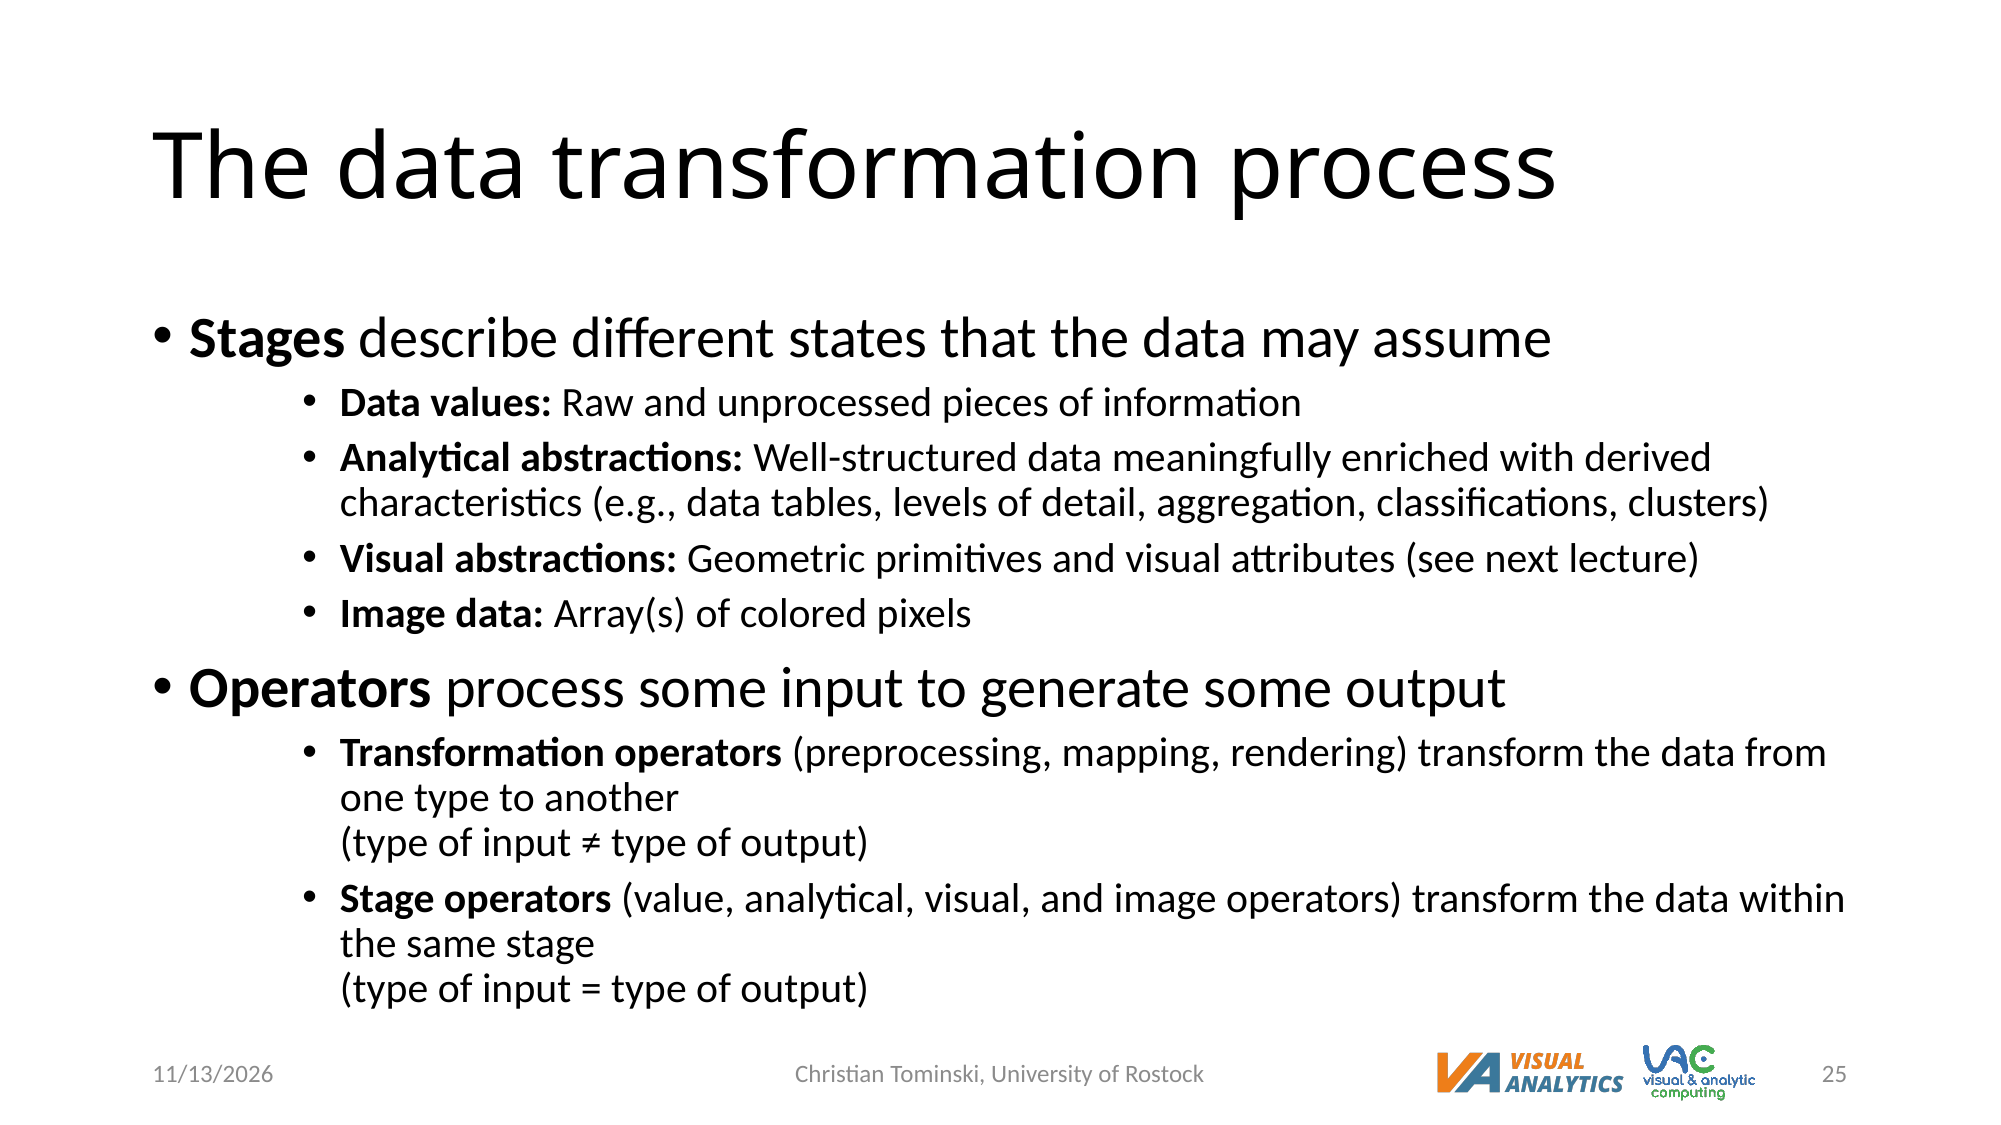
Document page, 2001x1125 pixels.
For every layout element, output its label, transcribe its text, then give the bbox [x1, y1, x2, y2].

title The data transformation process [137, 59, 1863, 278]
footer Christian Tominski, University of Rostock [662, 1042, 1338, 1103]
list Stages describe different states that the data may assume Data values: Raw and unprocessed pieces of information Analytical abstractions: Well-structured data meaningfully enriched with derived characteristics (e.g., data tables, levels of detail, aggregation, classifications, clusters) Visual abstractions: Geometric primitives and visual attributes (see next lecture) Image data: Array(s) of colored pixels Operators process some input to generate some output Transformation operators (preprocessing, mapping, rendering) transform the data from one type to another (type of input ≠ type of output) Stage operators (value, analytical, visual, and image operators) transform the data within the same stage (type of input = type of output) [137, 299, 1863, 1014]
slide_number 25 [1412, 1042, 1863, 1103]
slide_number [137, 1042, 588, 1103]
